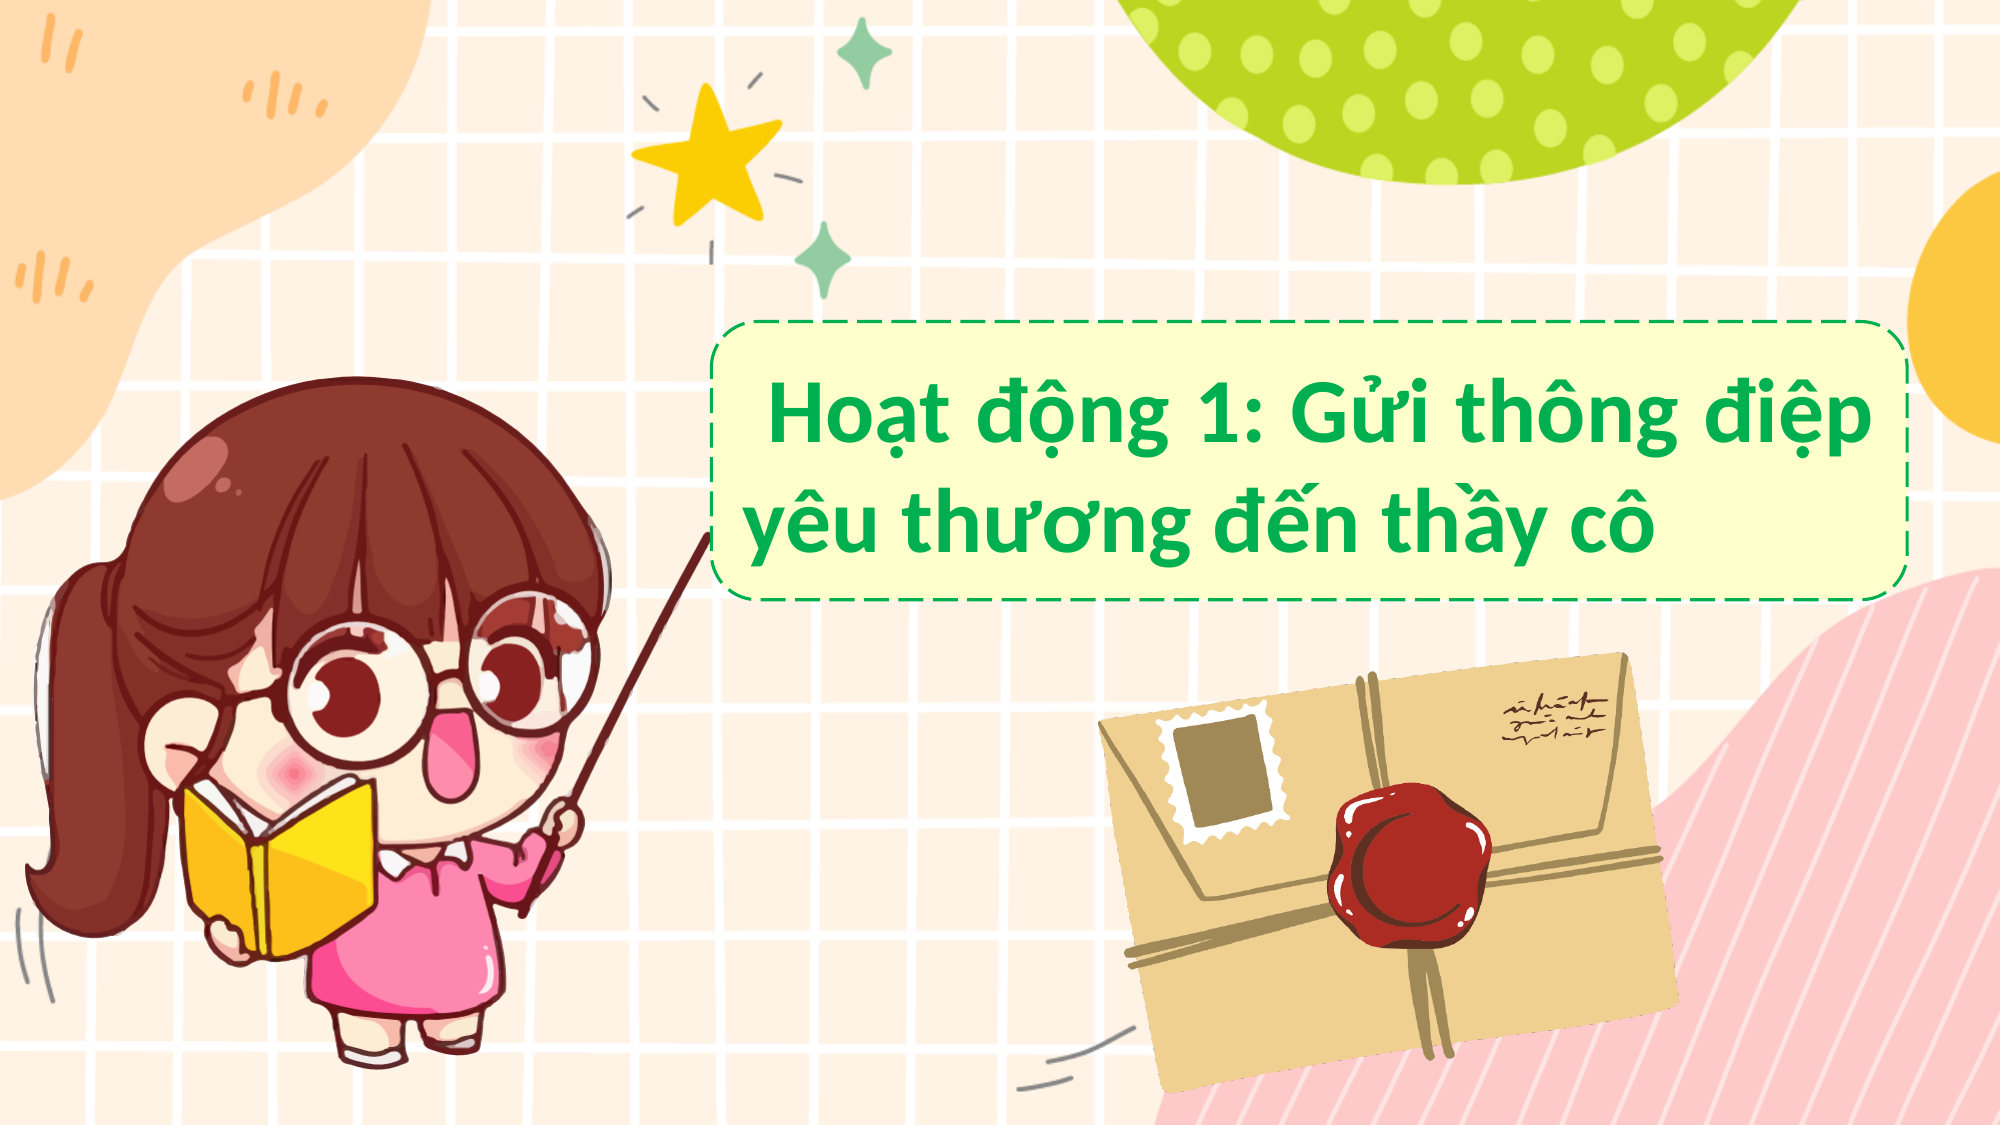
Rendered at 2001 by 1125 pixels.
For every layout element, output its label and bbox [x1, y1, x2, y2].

text_box [711, 321, 1908, 600]
picture [0, 0, 2000, 1125]
